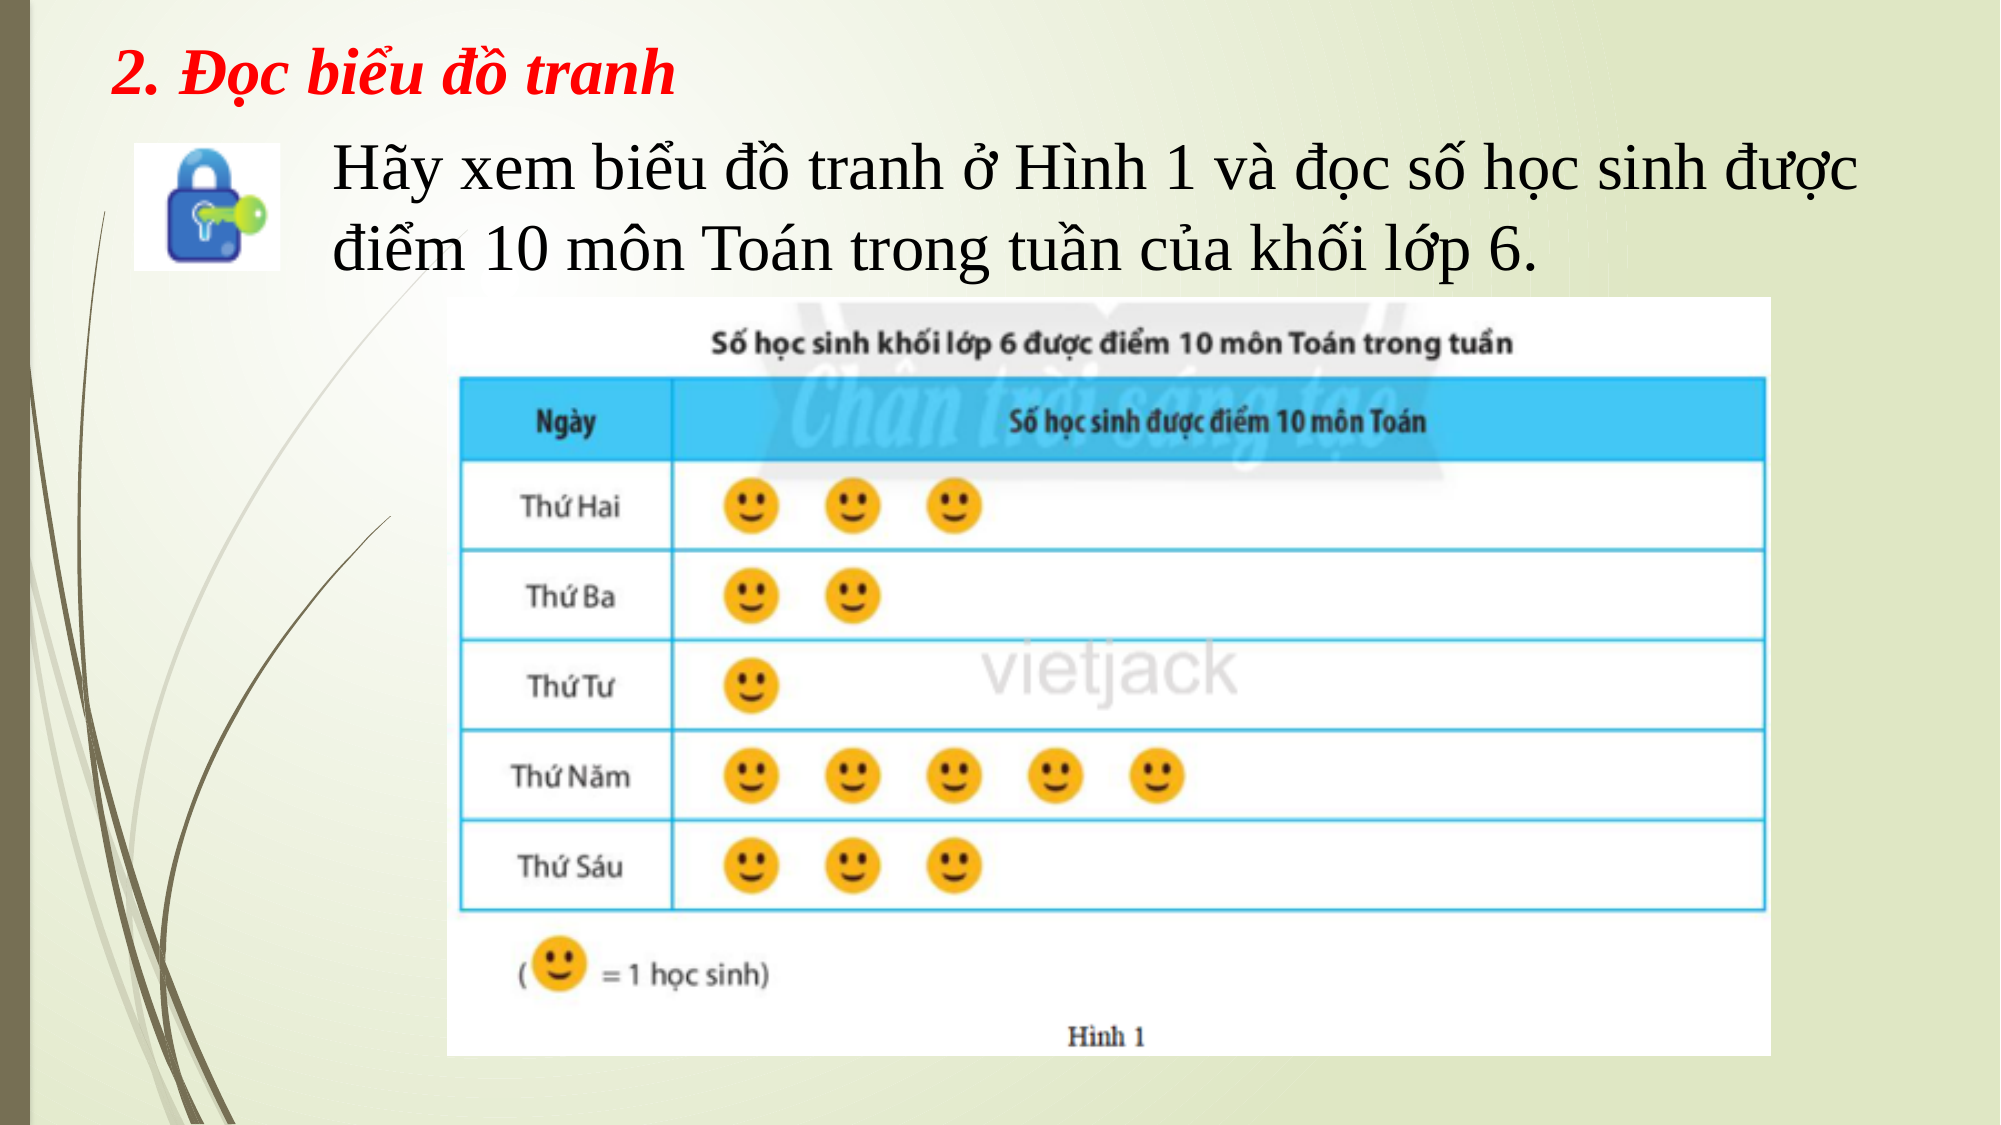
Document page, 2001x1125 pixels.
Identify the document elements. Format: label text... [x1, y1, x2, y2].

text_box Hãy xem biểu đồ tranh ở Hình 1 và đọc số học sinh được điểm 10 môn Toán trong tuần của khối lớp 6. [318, 115, 1937, 291]
text_box 2. Đọc biểu đồ tranh [97, 20, 1452, 115]
picture [446, 297, 1771, 1056]
picture [133, 143, 281, 271]
